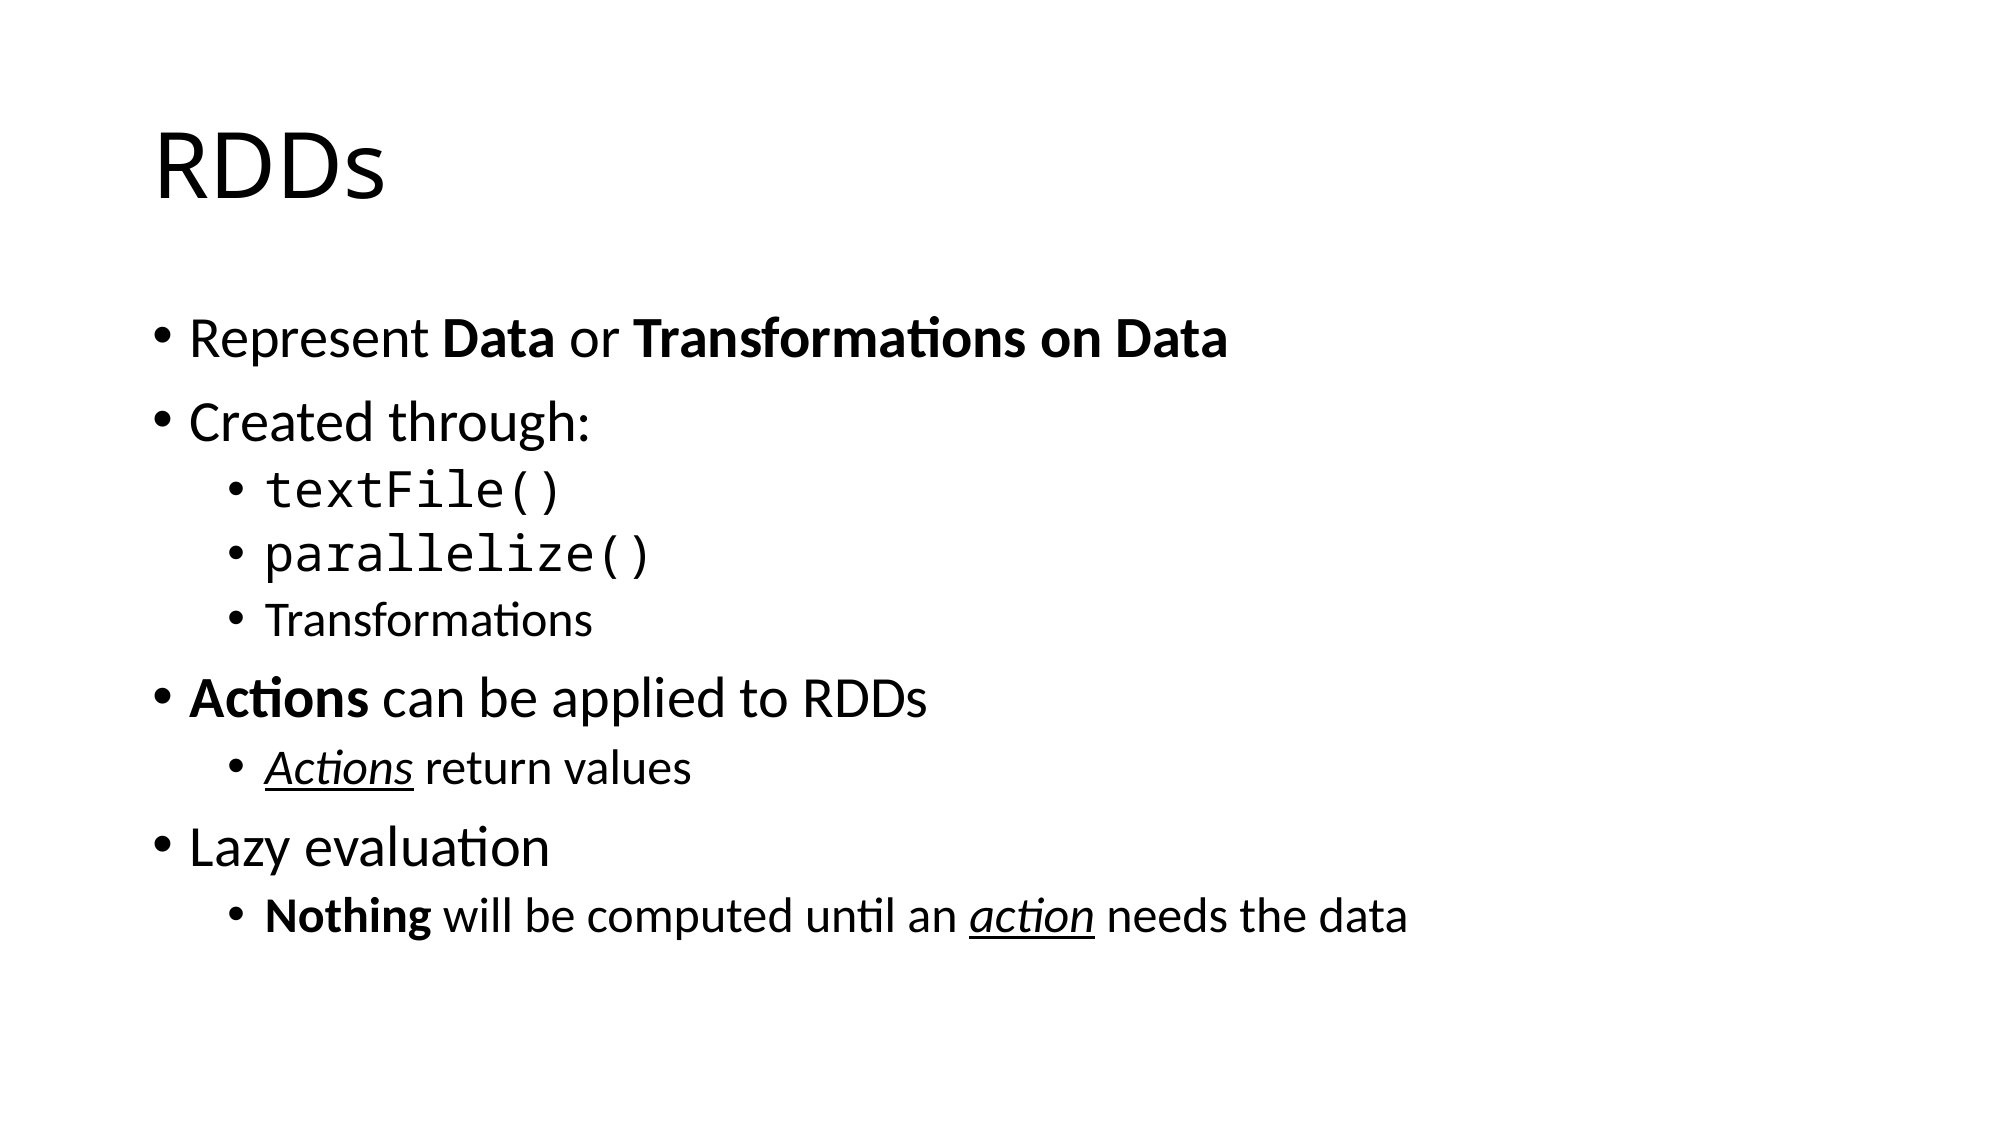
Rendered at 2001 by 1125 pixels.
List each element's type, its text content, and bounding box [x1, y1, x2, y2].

list Represent Data or Transformations on Data Created through: textFile() parallelize() Transformations Actions can be applied to RDDs Actions return values Lazy evaluation Nothing will be computed until an action needs the data [137, 299, 1863, 1014]
title RDDs [137, 59, 1863, 278]
